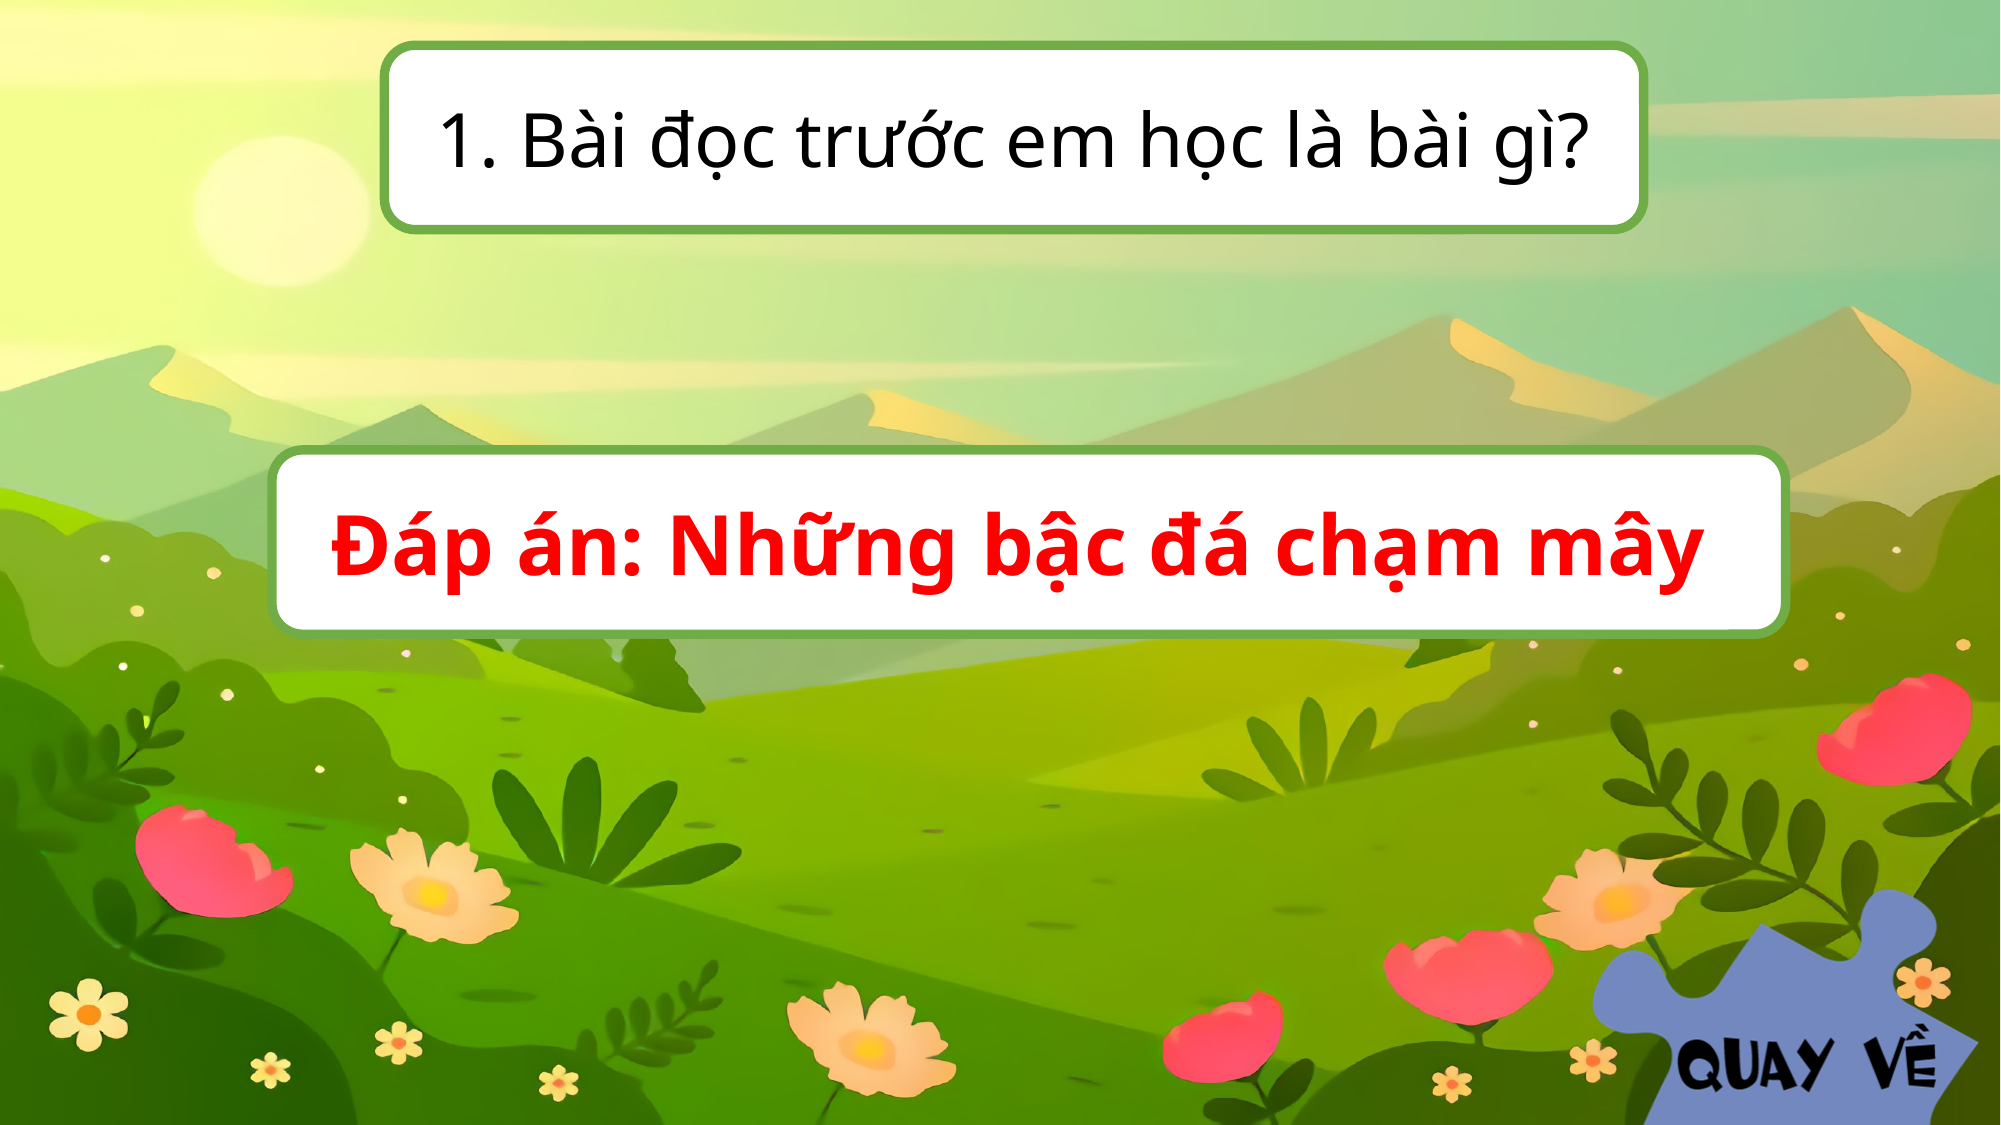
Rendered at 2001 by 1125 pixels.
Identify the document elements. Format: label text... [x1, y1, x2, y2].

picture [0, 0, 2001, 1125]
text_box 1. Bài đọc trước em học là bài gì? [383, 44, 1645, 231]
text_box Đáp án: Những bậc đá chạm mây [270, 448, 1787, 636]
